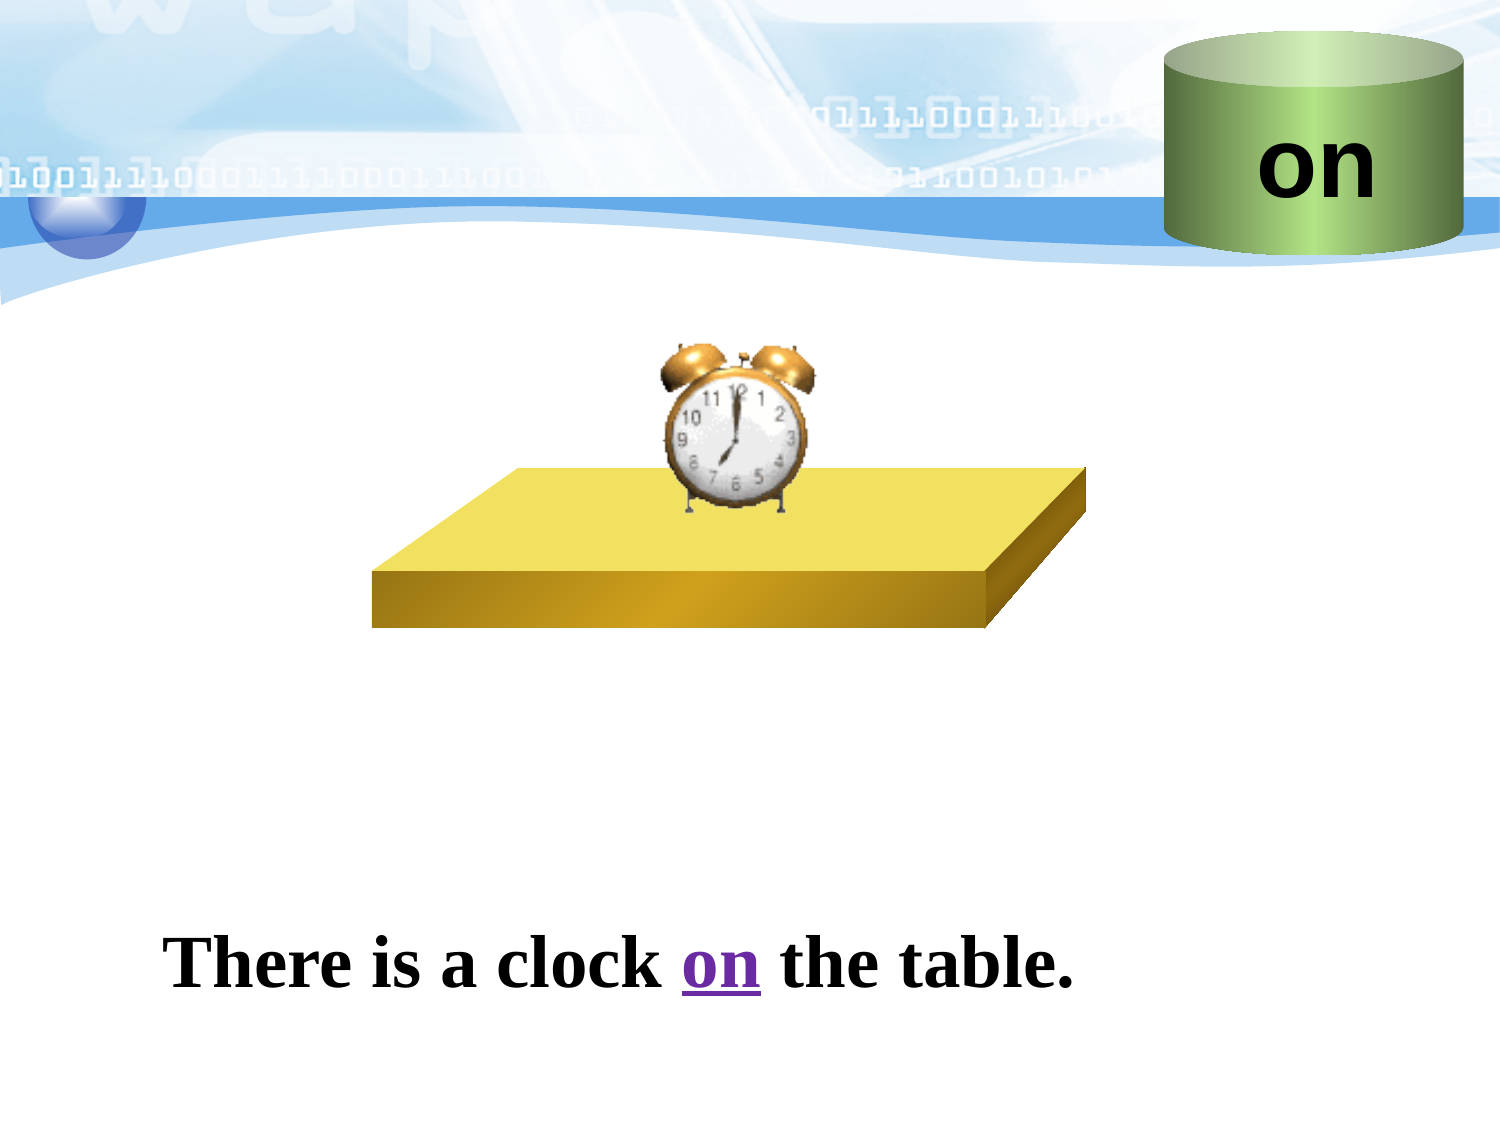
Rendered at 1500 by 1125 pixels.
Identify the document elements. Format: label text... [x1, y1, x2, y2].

text_box There is a clock on the table. [147, 904, 1424, 1059]
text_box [1163, 30, 1464, 256]
picture [0, 0, 1500, 197]
picture [643, 325, 831, 525]
text_box [372, 467, 1086, 571]
text_box [986, 468, 1086, 627]
text_box [371, 571, 986, 628]
